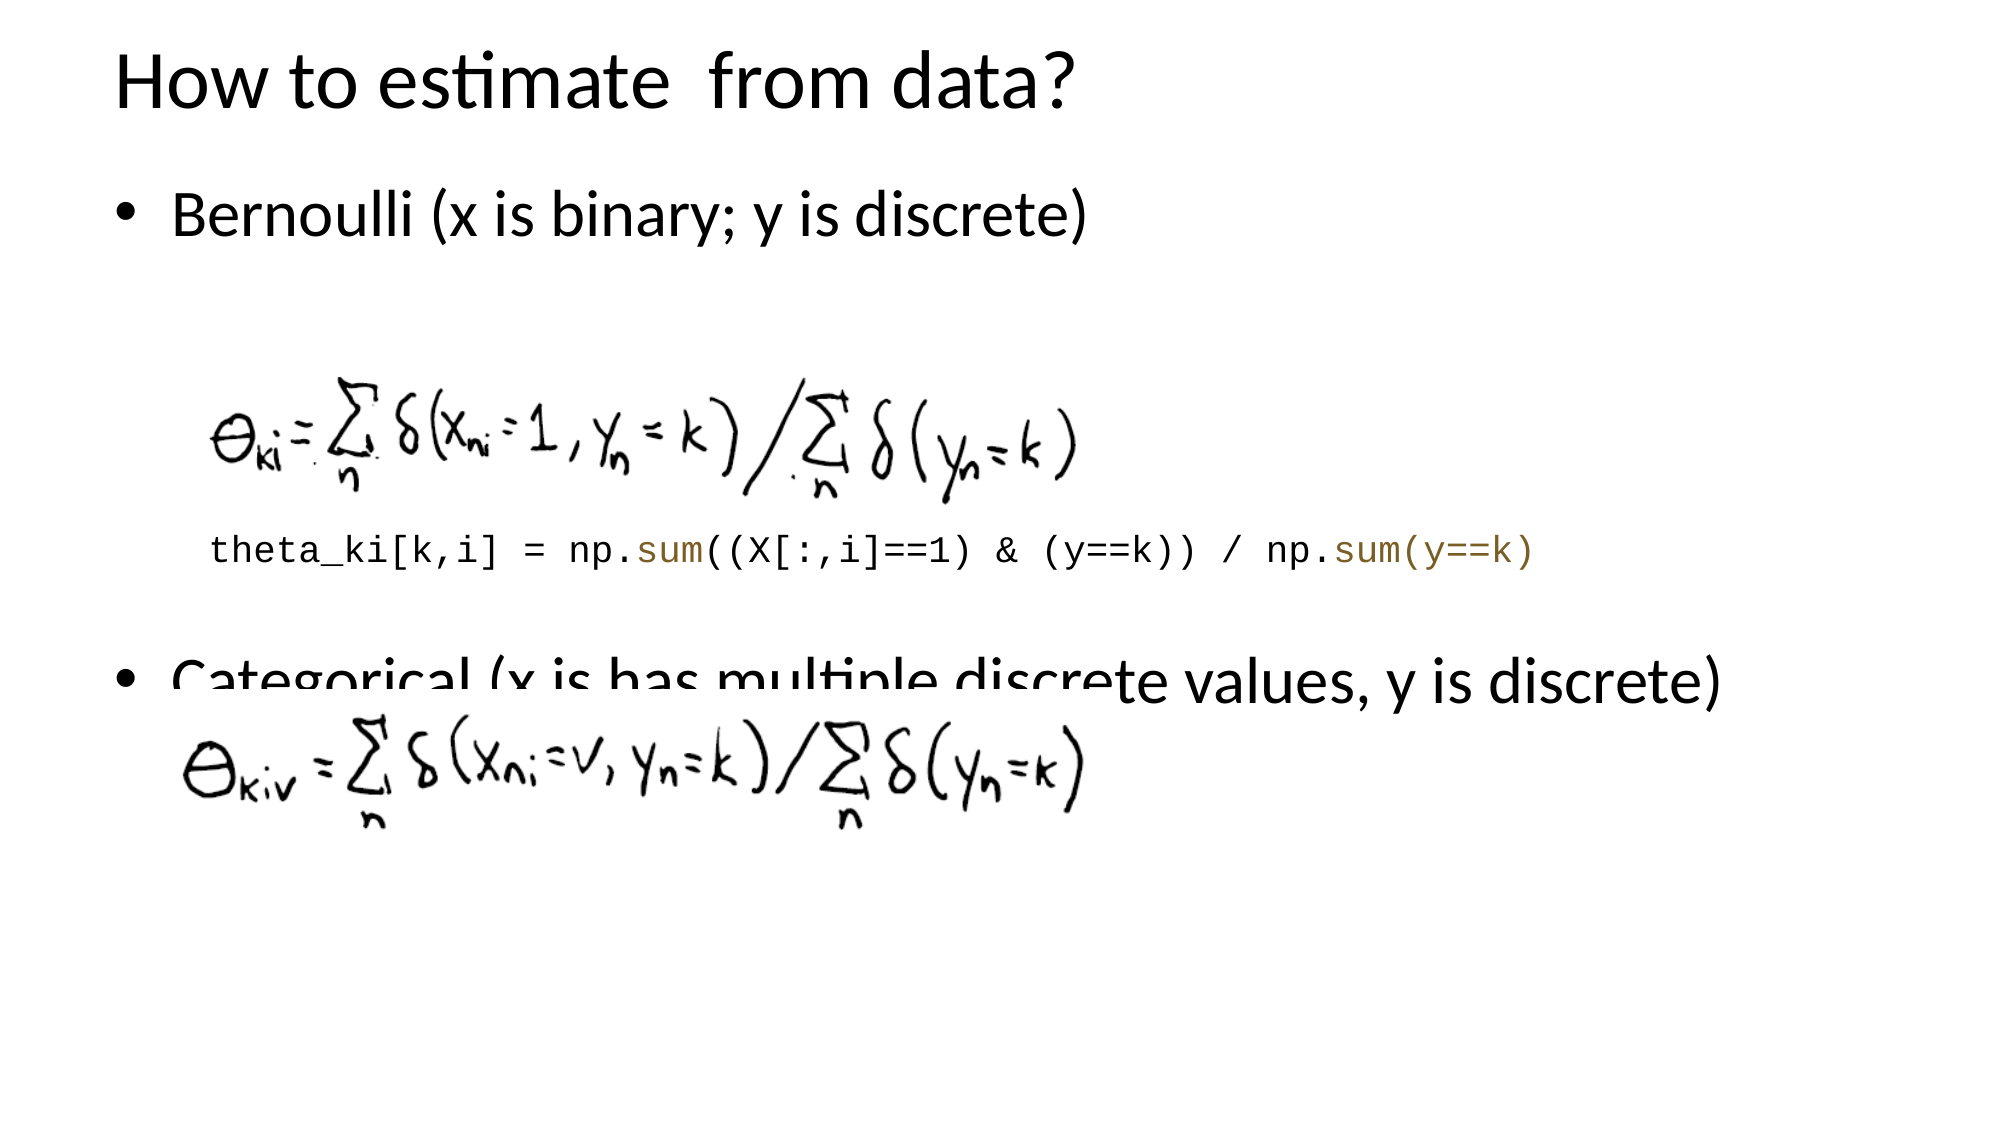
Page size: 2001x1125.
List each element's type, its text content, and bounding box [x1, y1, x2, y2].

picture [187, 337, 1088, 527]
text_box theta_ki[k,i] = np.sum((X[:,i]==1) & (y==k)) / np.sum(y==k) [193, 517, 1719, 577]
picture [154, 689, 1121, 842]
